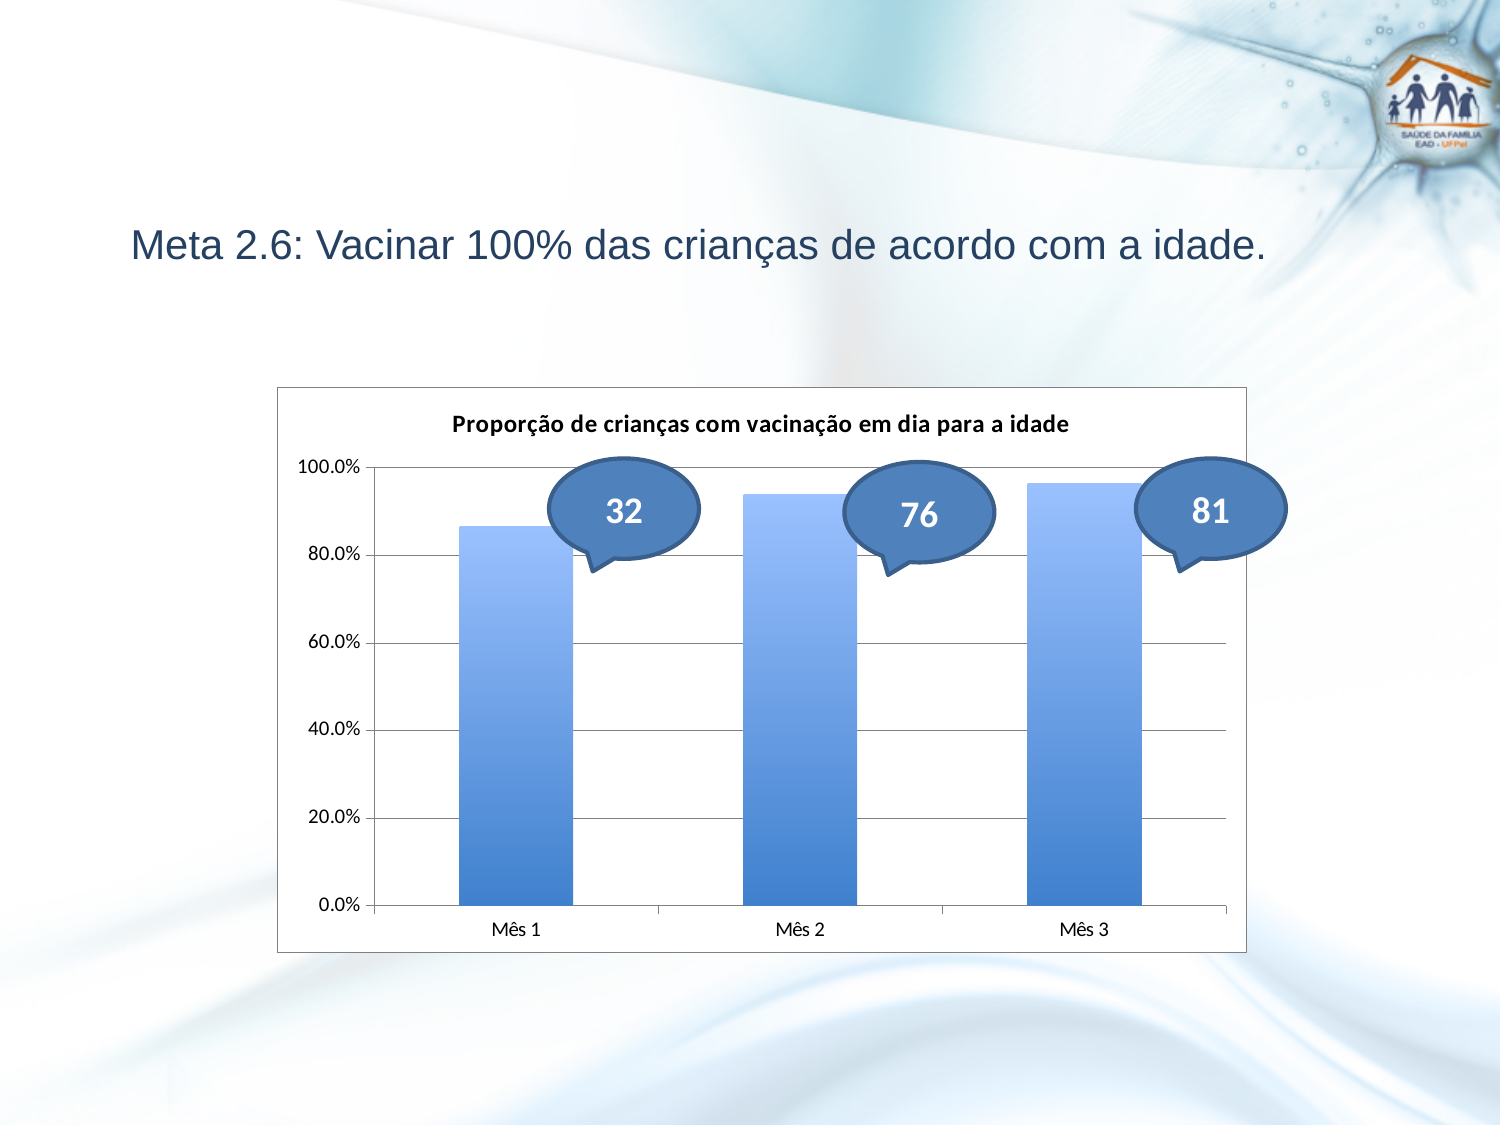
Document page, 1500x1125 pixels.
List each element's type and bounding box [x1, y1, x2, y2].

picture [0, 0, 1500, 1125]
chart [277, 386, 1247, 953]
